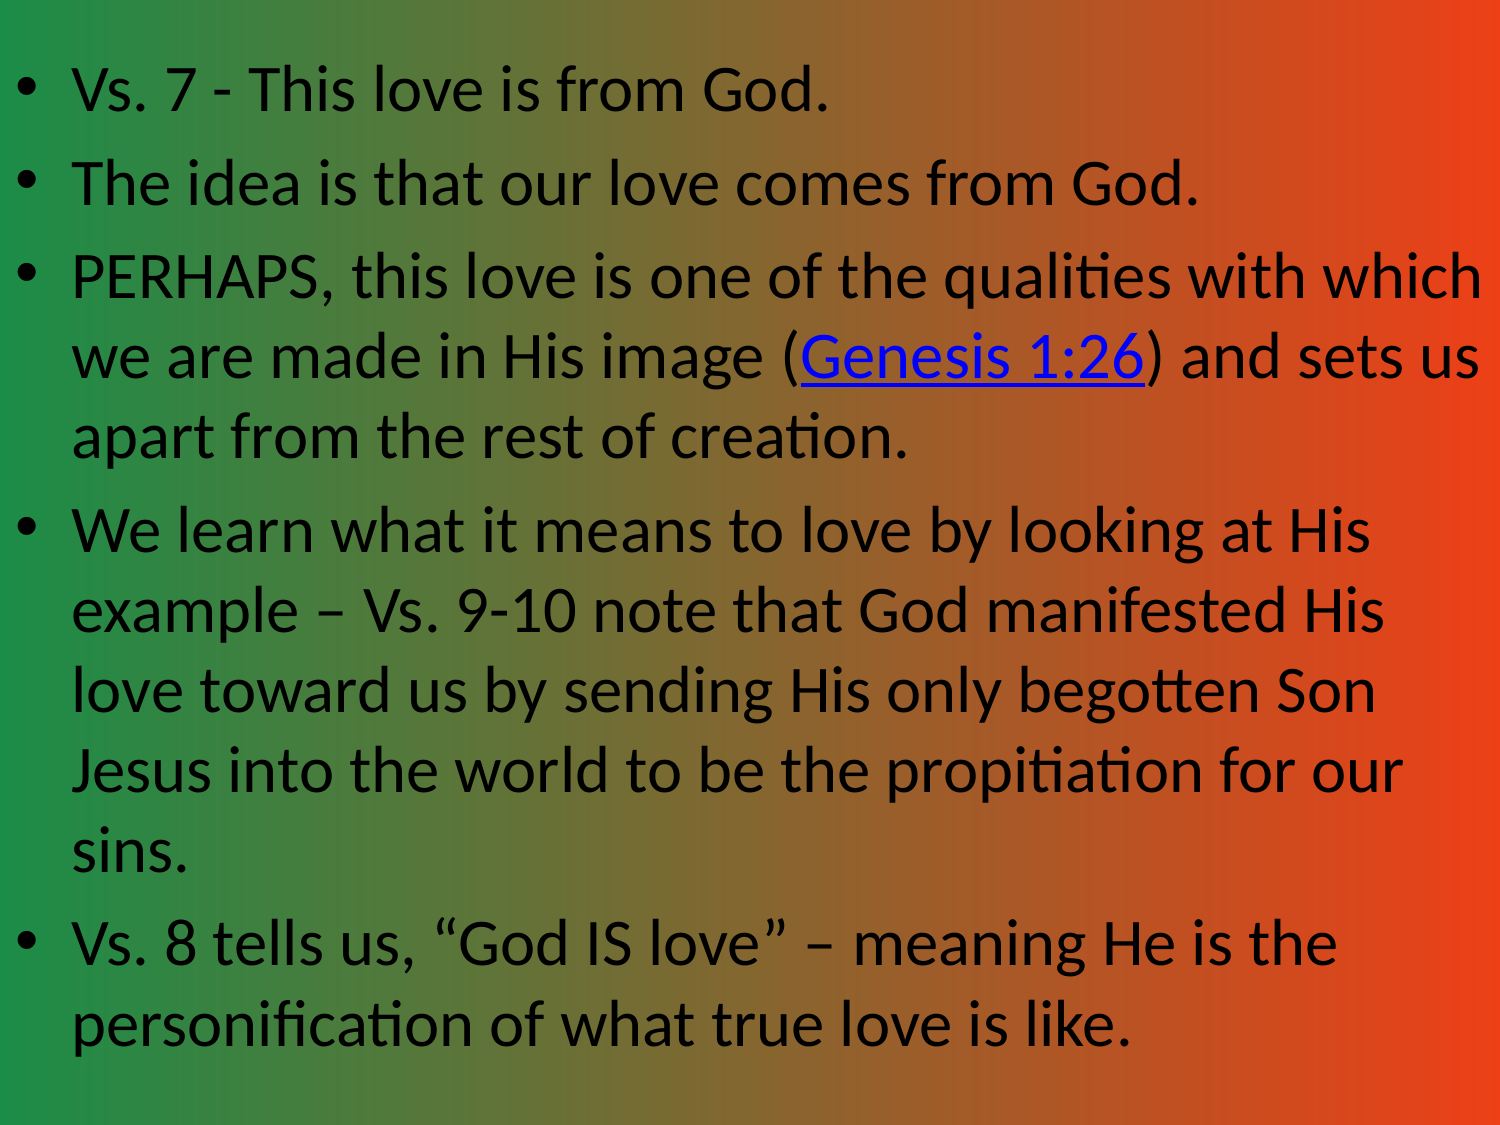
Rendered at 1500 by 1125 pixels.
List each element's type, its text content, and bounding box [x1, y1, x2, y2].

list Vs. 7 - This love is from God. The idea is that our love comes from God. PERHAPS, this love is one of the qualities with which we are made in His image (Genesis 1:26) and sets us apart from the rest of creation. We learn what it means to love by looking at His example – Vs. 9-10 note that God manifested His love toward us by sending His only begotten Son Jesus into the world to be the propitiation for our sins. Vs. 8 tells us, “God IS love” – meaning He is the personification of what true love is like. [0, 37, 1500, 1100]
